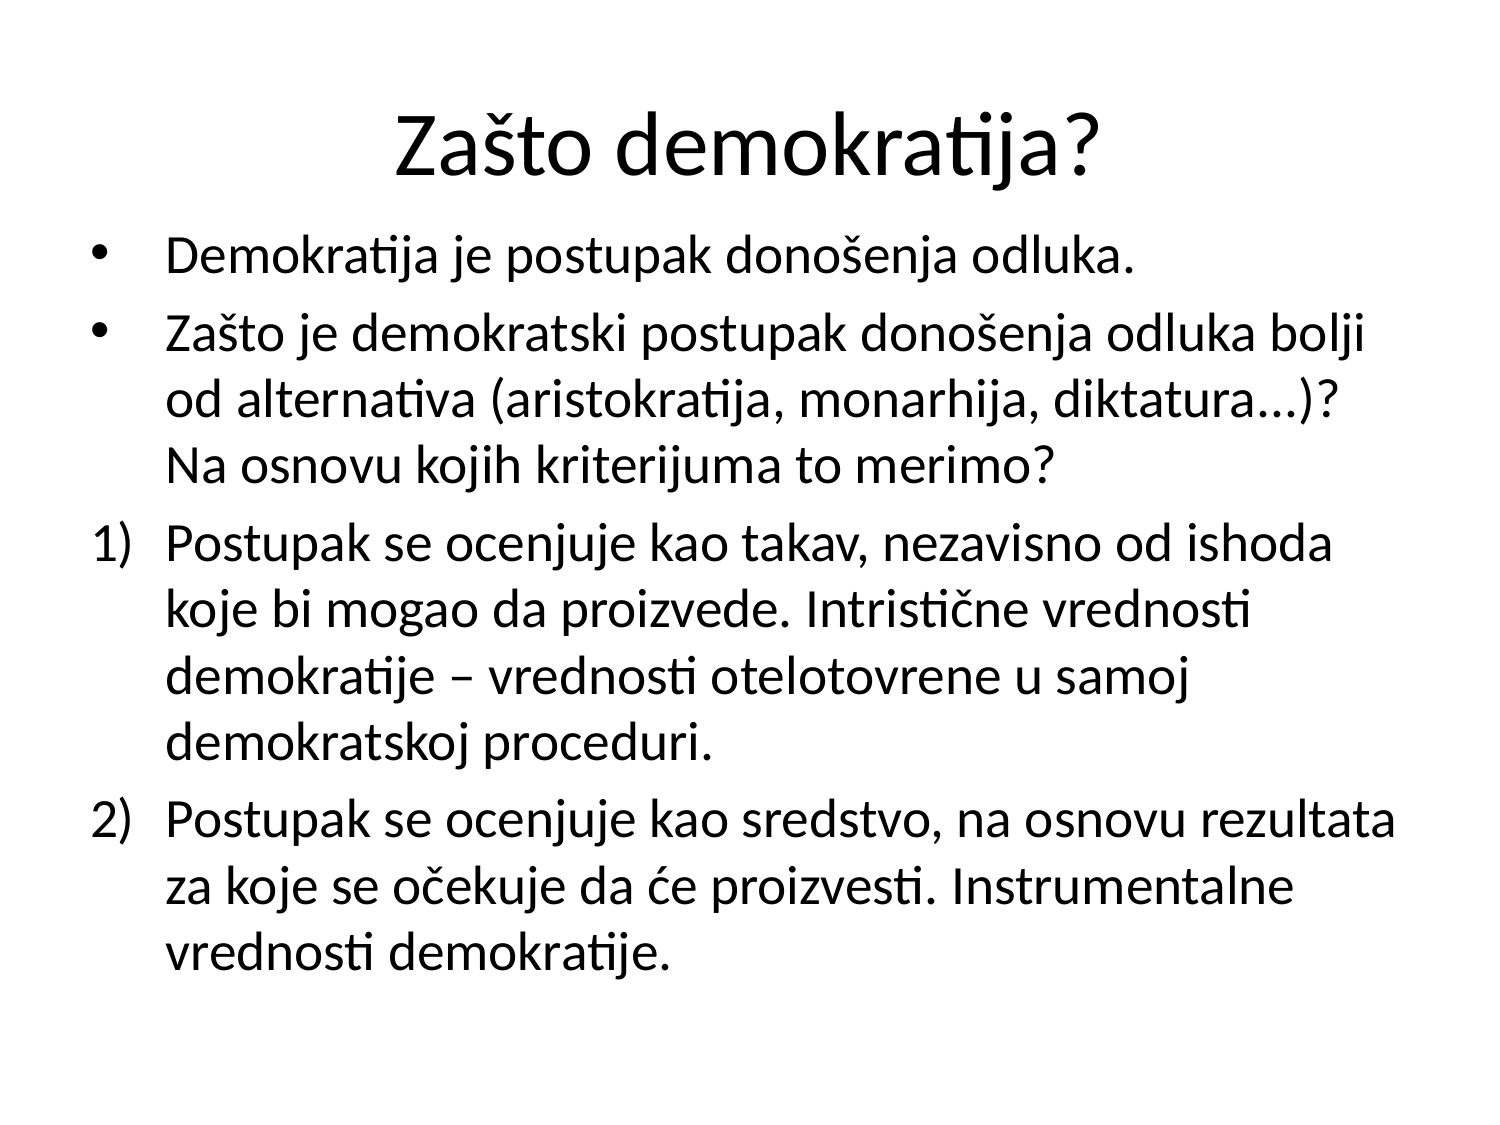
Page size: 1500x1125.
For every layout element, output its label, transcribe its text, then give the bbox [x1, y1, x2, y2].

list Demokratija je postupak donošenja odluka. Zašto je demokratski postupak donošenja odluka bolji od alternativa (aristokratija, monarhija, diktatura...)? Na osnovu kojih kriterijuma to merimo? Postupak se ocenjuje kao takav, nezavisno od ishoda koje bi mogao da proizvede. Intristične vrednosti demokratije – vrednosti otelotovrene u samoj demokratskoj proceduri. Postupak se ocenjuje kao sredstvo, na osnovu rezultata za koje se očekuje da će proizvesti. Instrumentalne vrednosti demokratije. [75, 210, 1425, 1005]
title Zašto demokratija? [75, 45, 1425, 210]
